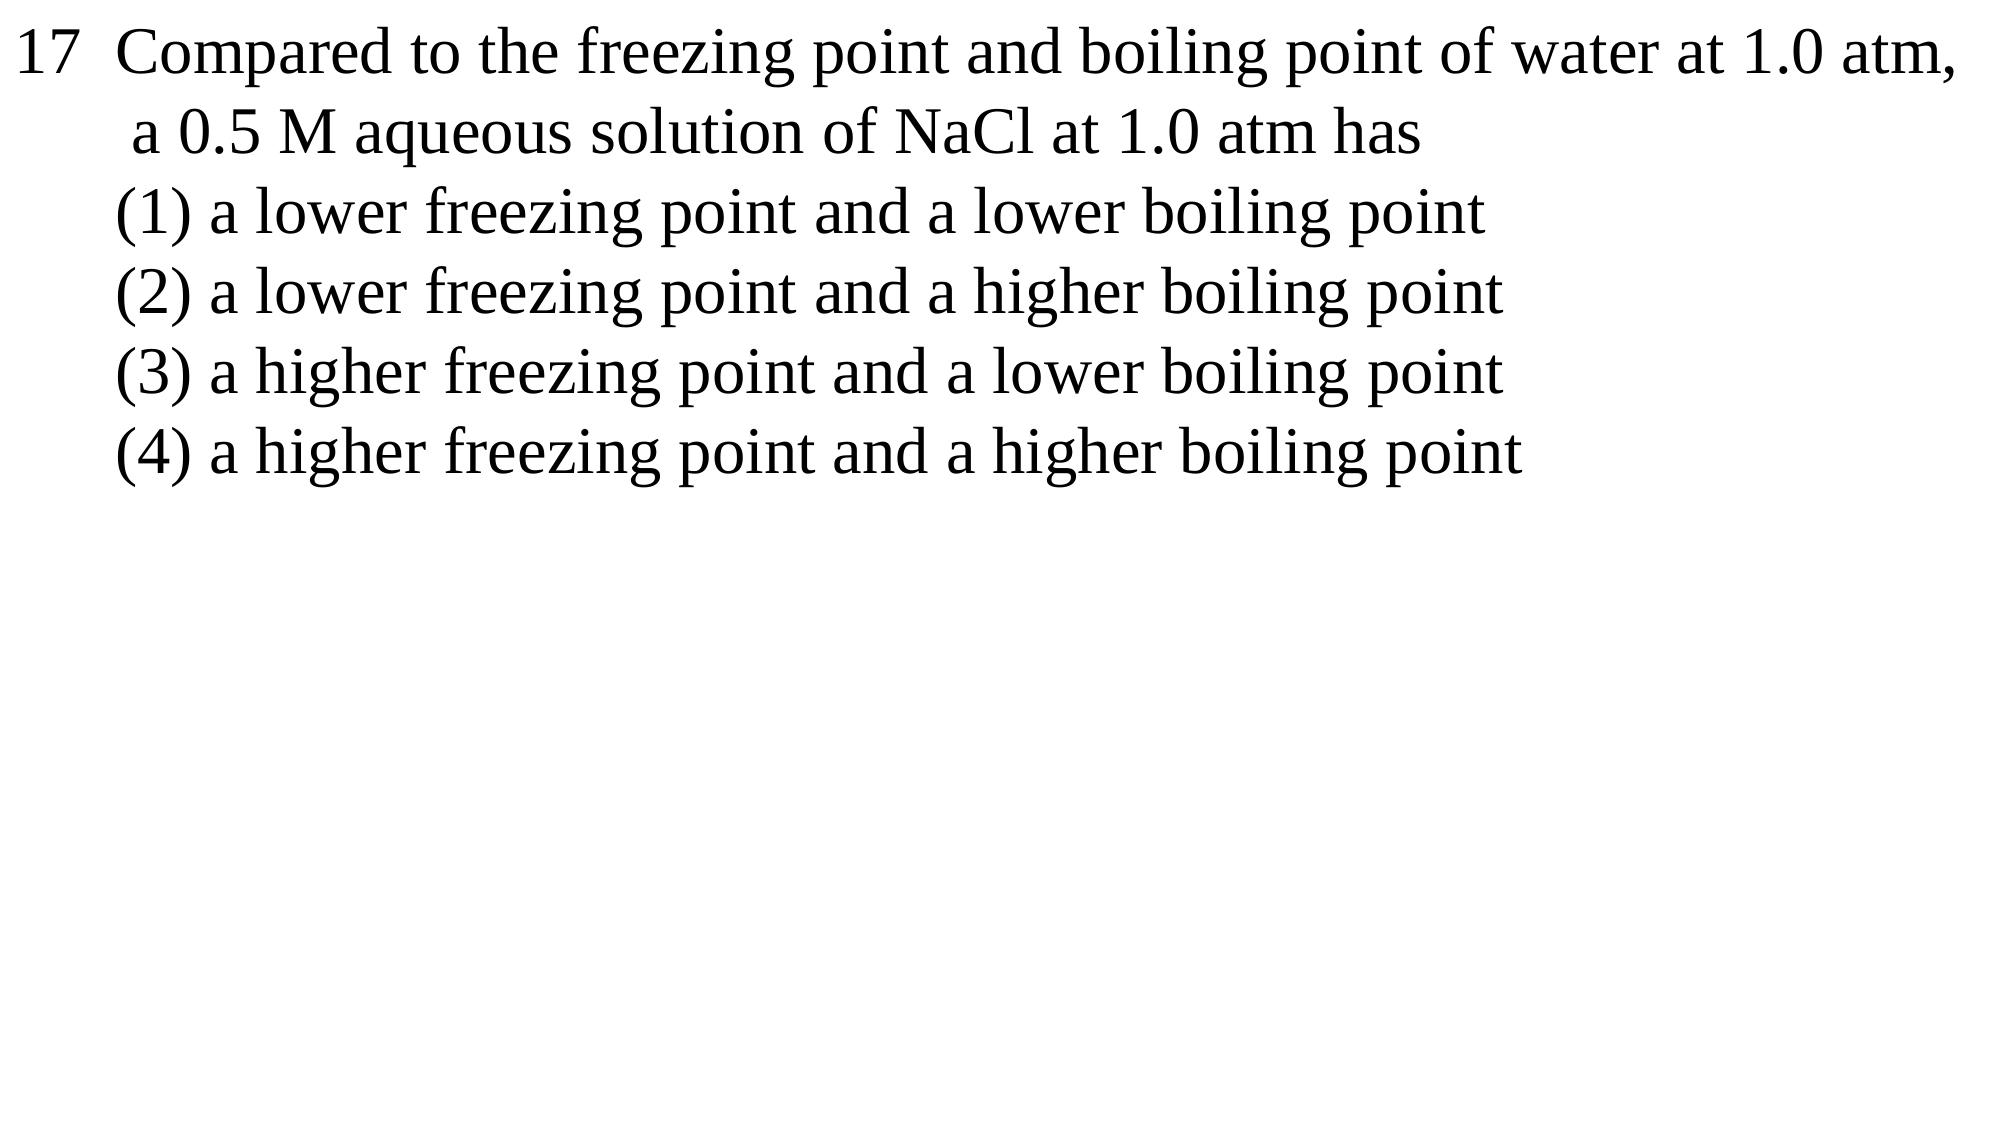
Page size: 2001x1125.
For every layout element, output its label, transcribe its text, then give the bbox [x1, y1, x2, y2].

text_box 17 Compared to the freezing point and boiling point of water at 1.0 atm, a 0.5 M aqueous solution of NaCl at 1.0 atm has (1) a lower freezing point and a lower boiling point (2) a lower freezing point and a higher boiling point (3) a higher freezing point and a lower boiling point (4) a higher freezing point and a higher boiling point [0, 0, 2000, 495]
